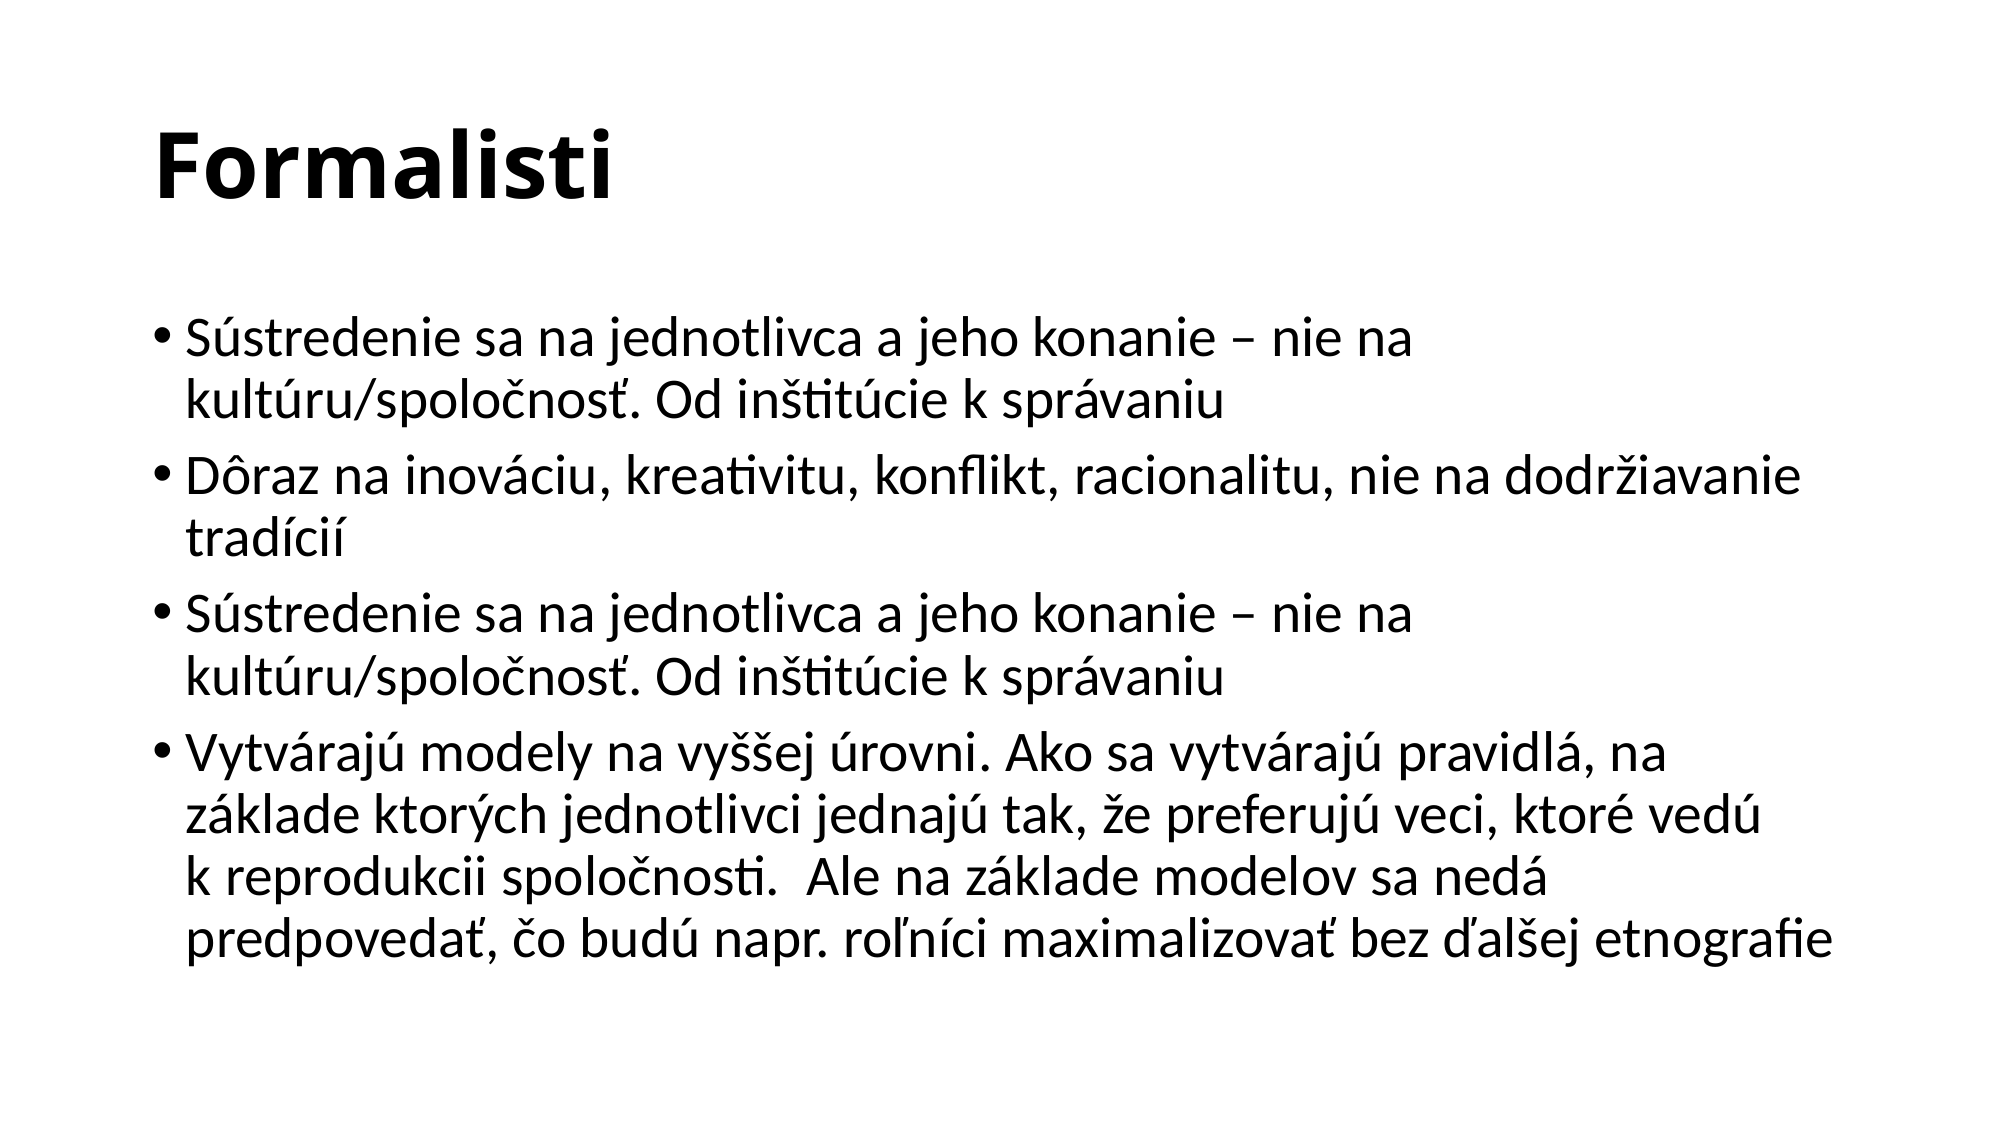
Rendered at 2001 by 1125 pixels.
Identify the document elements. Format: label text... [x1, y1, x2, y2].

list Sústredenie sa na jednotlivca a jeho konanie – nie na kultúru/spoločnosť. Od inštitúcie k správaniu Dôraz na inováciu, kreativitu, konflikt, racionalitu, nie na dodržiavanie tradícií Sústredenie sa na jednotlivca a jeho konanie – nie na kultúru/spoločnosť. Od inštitúcie k správaniu Vytvárajú modely na vyššej úrovni. Ako sa vytvárajú pravidlá, na základe ktorých jednotlivci jednajú tak, že preferujú veci, ktoré vedú k reprodukcii spoločnosti. Ale na základe modelov sa nedá predpovedať, čo budú napr. roľníci maximalizovať bez ďalšej etnografie [137, 299, 1863, 1014]
title Formalisti [137, 59, 1863, 278]
